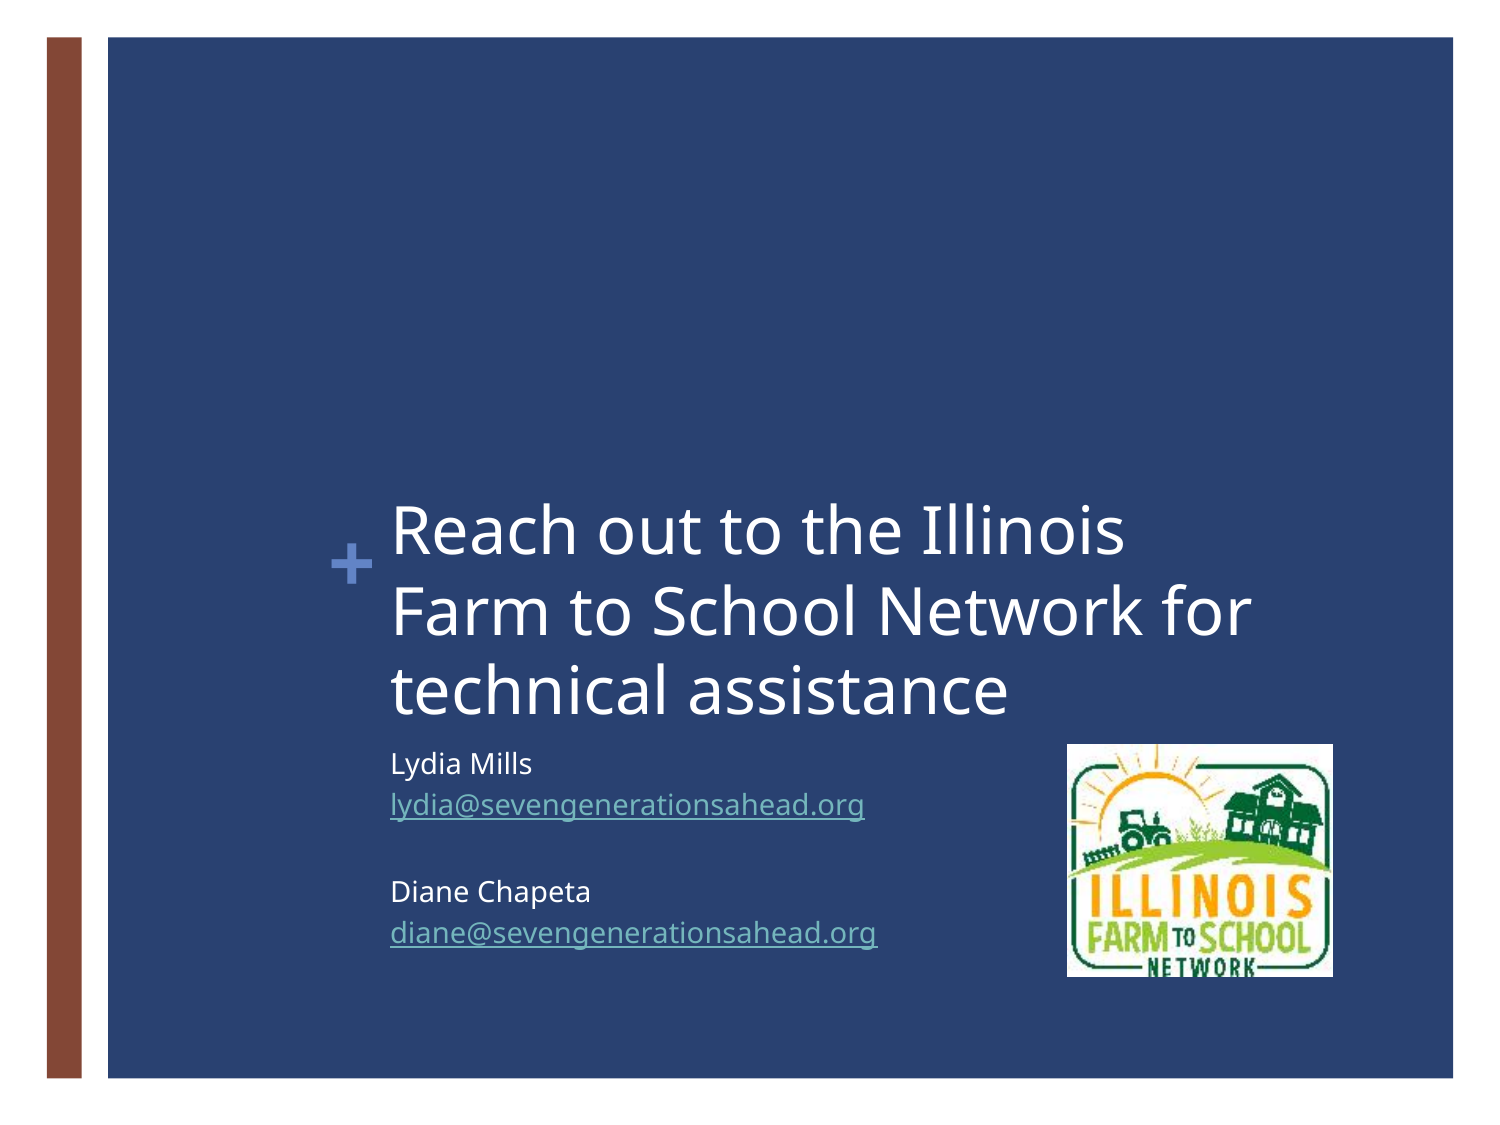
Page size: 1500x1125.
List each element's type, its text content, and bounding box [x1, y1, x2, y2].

picture [1067, 743, 1333, 977]
title Reach out to the Illinois Farm to School Network for technical assistance [375, 414, 1300, 736]
list Lydia Mills lydia@sevengenerationsahead.org Diane Chapeta diane@sevengenerationsahead.org [375, 737, 1300, 984]
